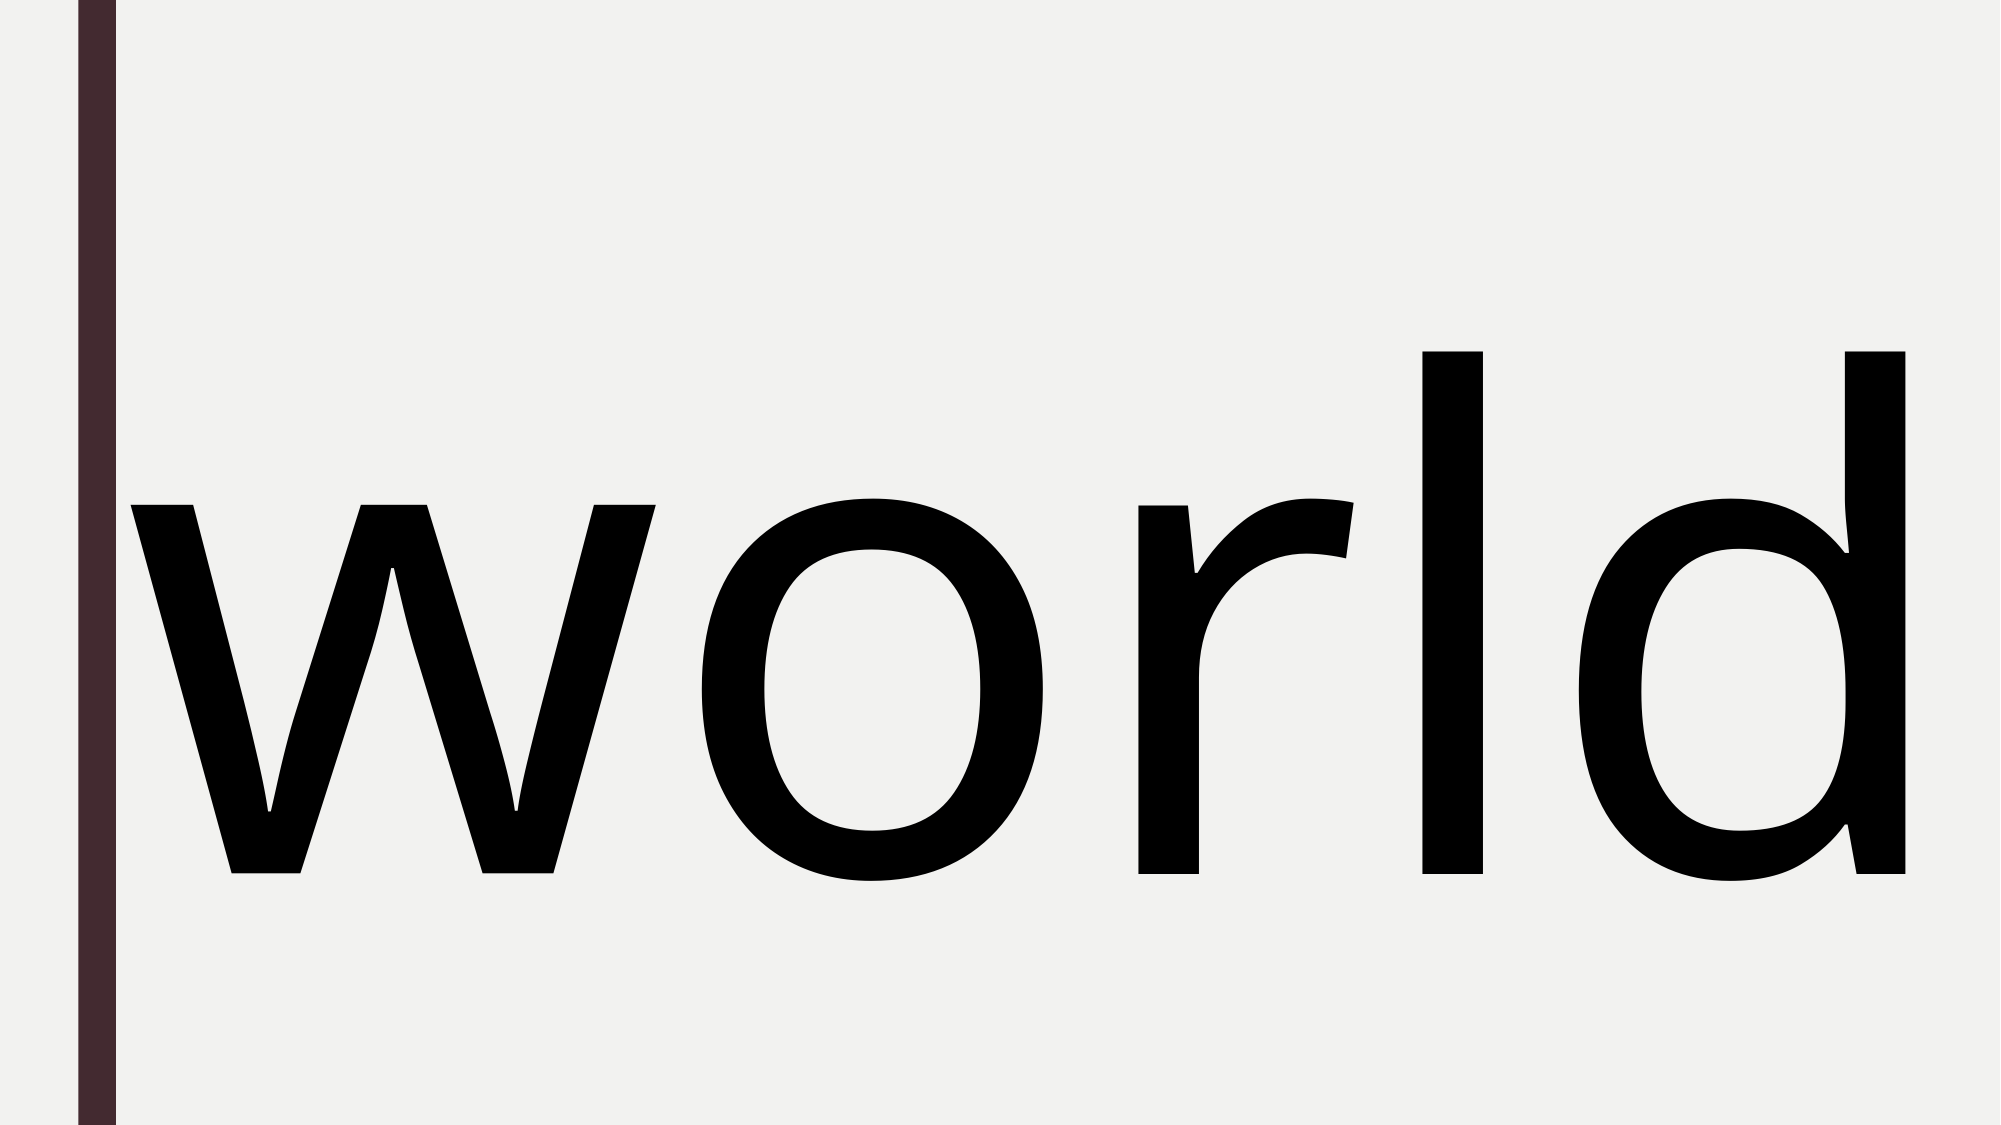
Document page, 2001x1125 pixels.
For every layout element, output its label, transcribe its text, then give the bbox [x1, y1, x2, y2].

text_box world [108, 121, 1980, 1020]
